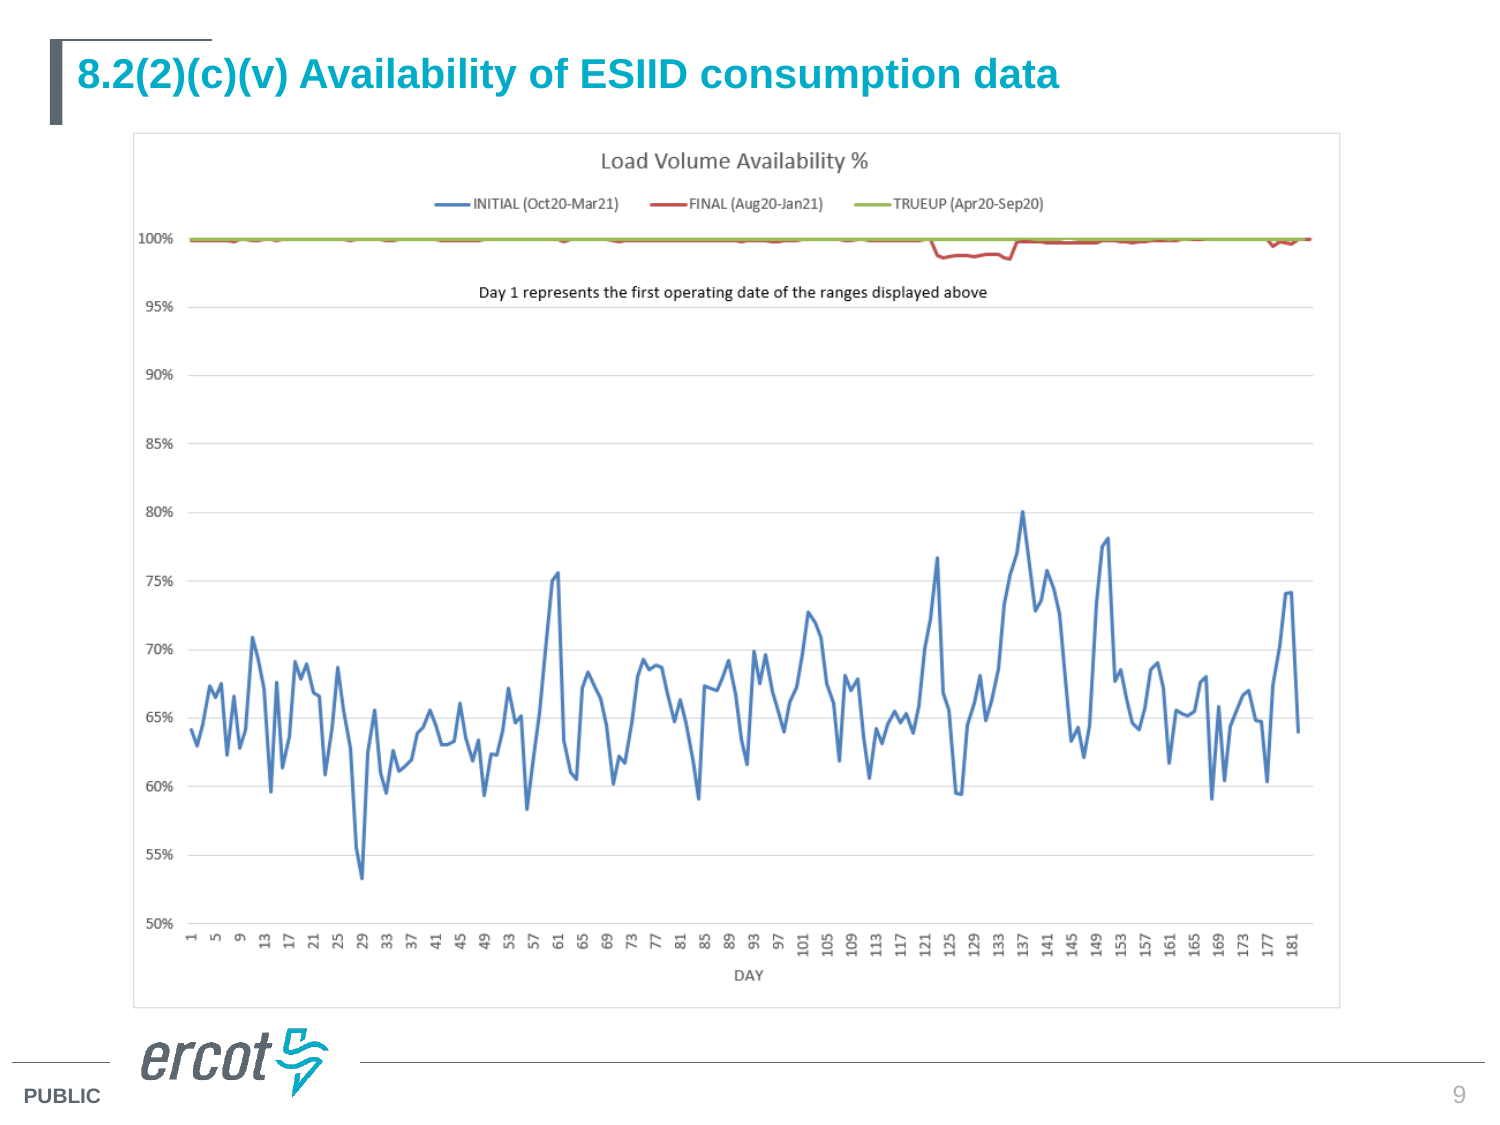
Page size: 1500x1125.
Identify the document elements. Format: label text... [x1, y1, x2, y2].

picture [132, 127, 1346, 1013]
slide_number 9 [1437, 1076, 1475, 1112]
title 8.2(2)(c)(v) Availability of ESIID consumption data [62, 39, 1450, 228]
picture [137, 1024, 332, 1100]
